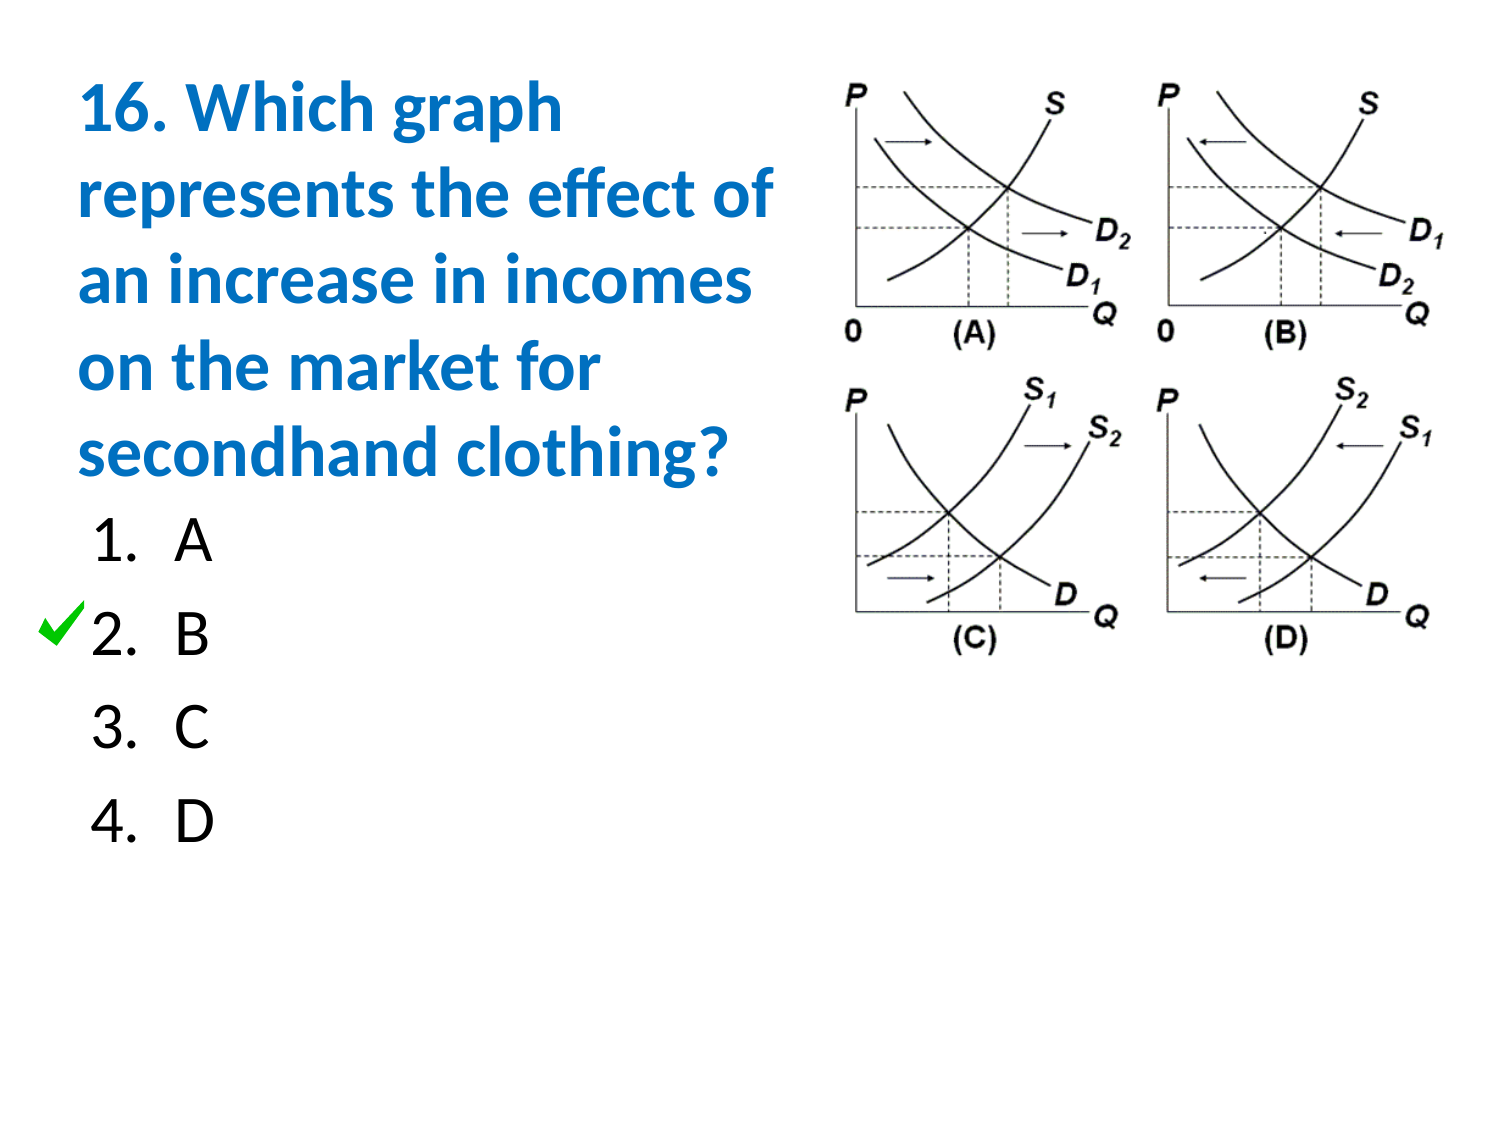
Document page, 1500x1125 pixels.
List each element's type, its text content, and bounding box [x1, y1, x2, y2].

picture [837, 74, 1466, 671]
title 16. Which graph represents the effect of an increase in incomes on the market for secondhand clothing? [62, 50, 850, 500]
text_box [36, 598, 87, 648]
list A B C D [75, 487, 275, 1005]
